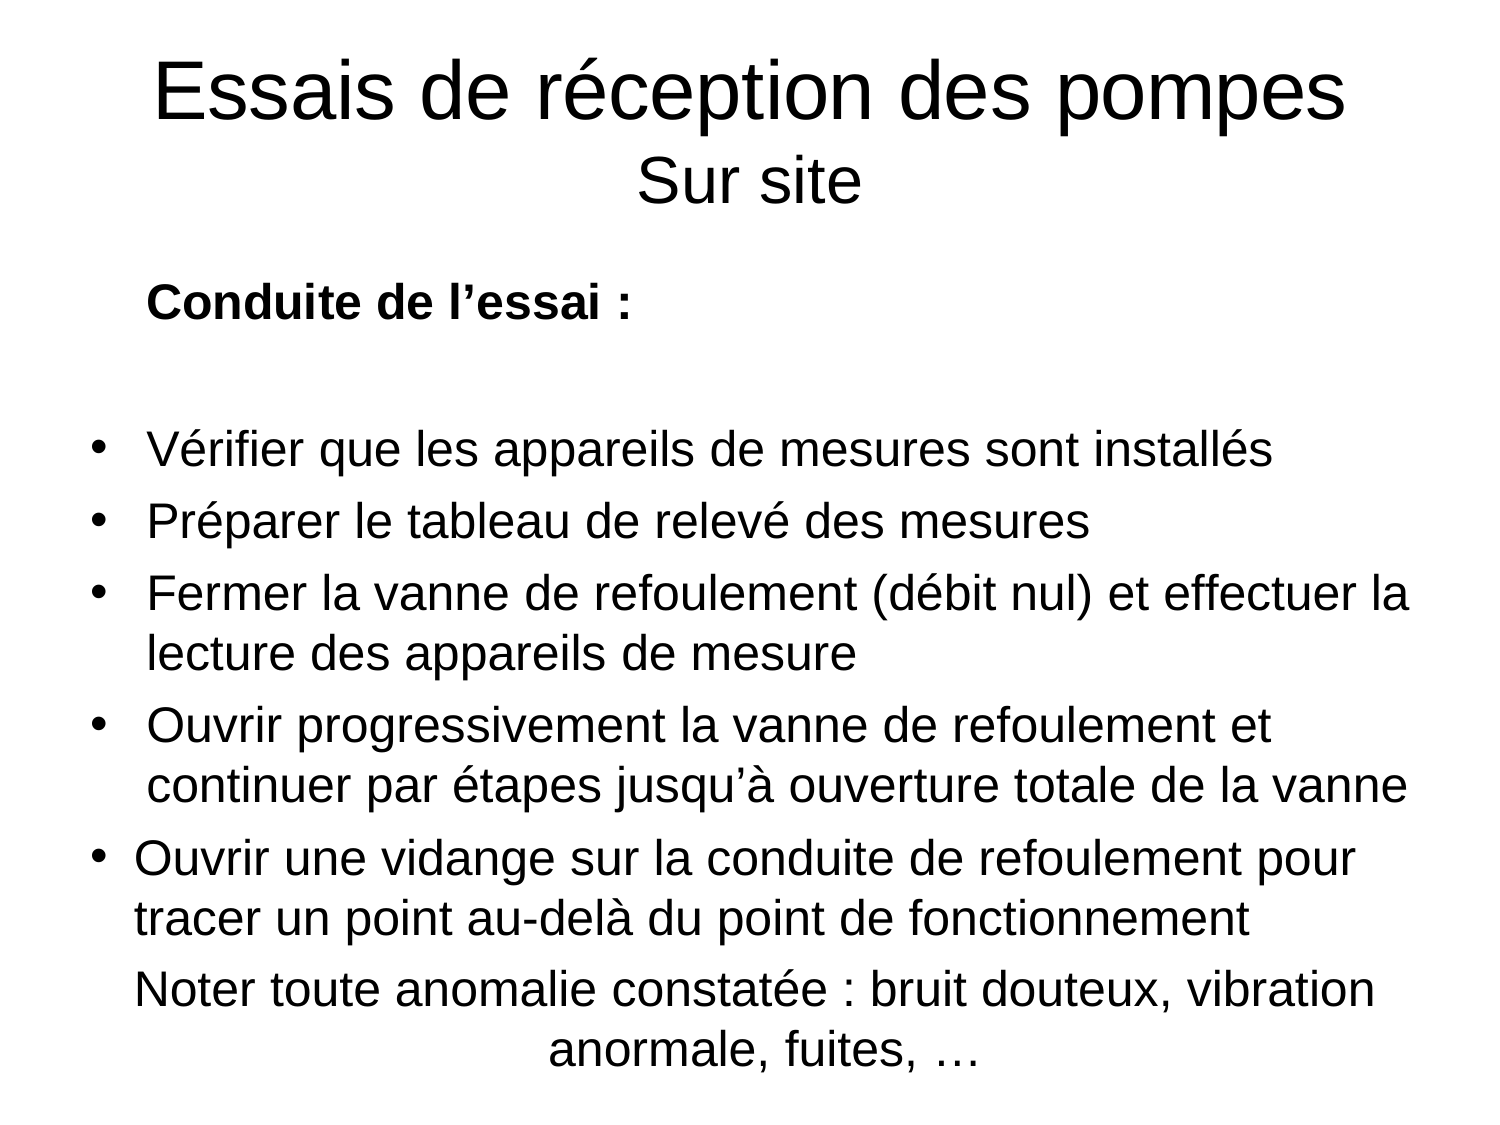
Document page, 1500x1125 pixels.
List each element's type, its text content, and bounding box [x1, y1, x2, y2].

title Essais de réception des pompes Sur site [145, 36, 1355, 225]
text_box Conduite de l’essai : Vérifier que les appareils de mesures sont installés Préparer le tableau de relevé des mesures Fermer la vanne de refoulement (débit nul) et effectuer la lecture des appareils de mesure Ouvrir progressivement la vanne de refoulement et continuer par étapes jusqu’à ouverture totale de la vanne Ouvrir une vidange sur la conduite de refoulement pour tracer un point au-delà du point de fonctionnement Noter toute anomalie constatée : bruit douteux, vibration anormale, fuites, … [87, 269, 1414, 1077]
